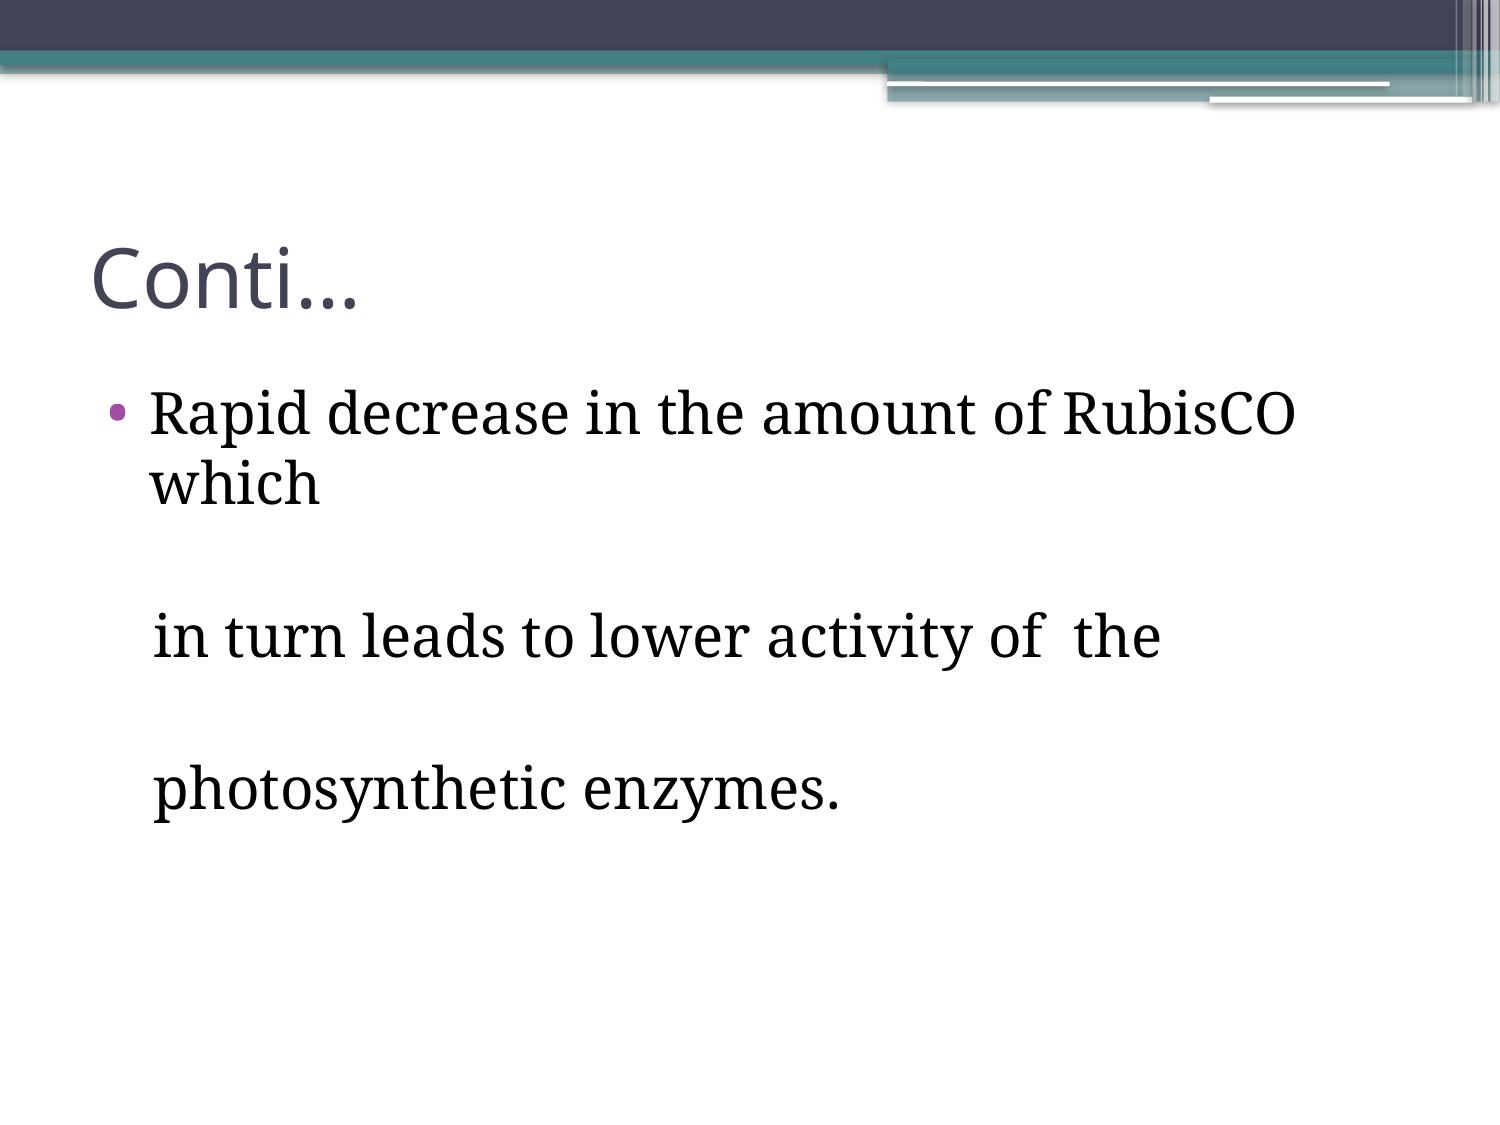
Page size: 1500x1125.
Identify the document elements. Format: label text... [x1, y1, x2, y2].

list Rapid decrease in the amount of RubisCO which in turn leads to lower activity of the photosynthetic enzymes. [75, 368, 1425, 1079]
title Conti… [75, 187, 1425, 363]
